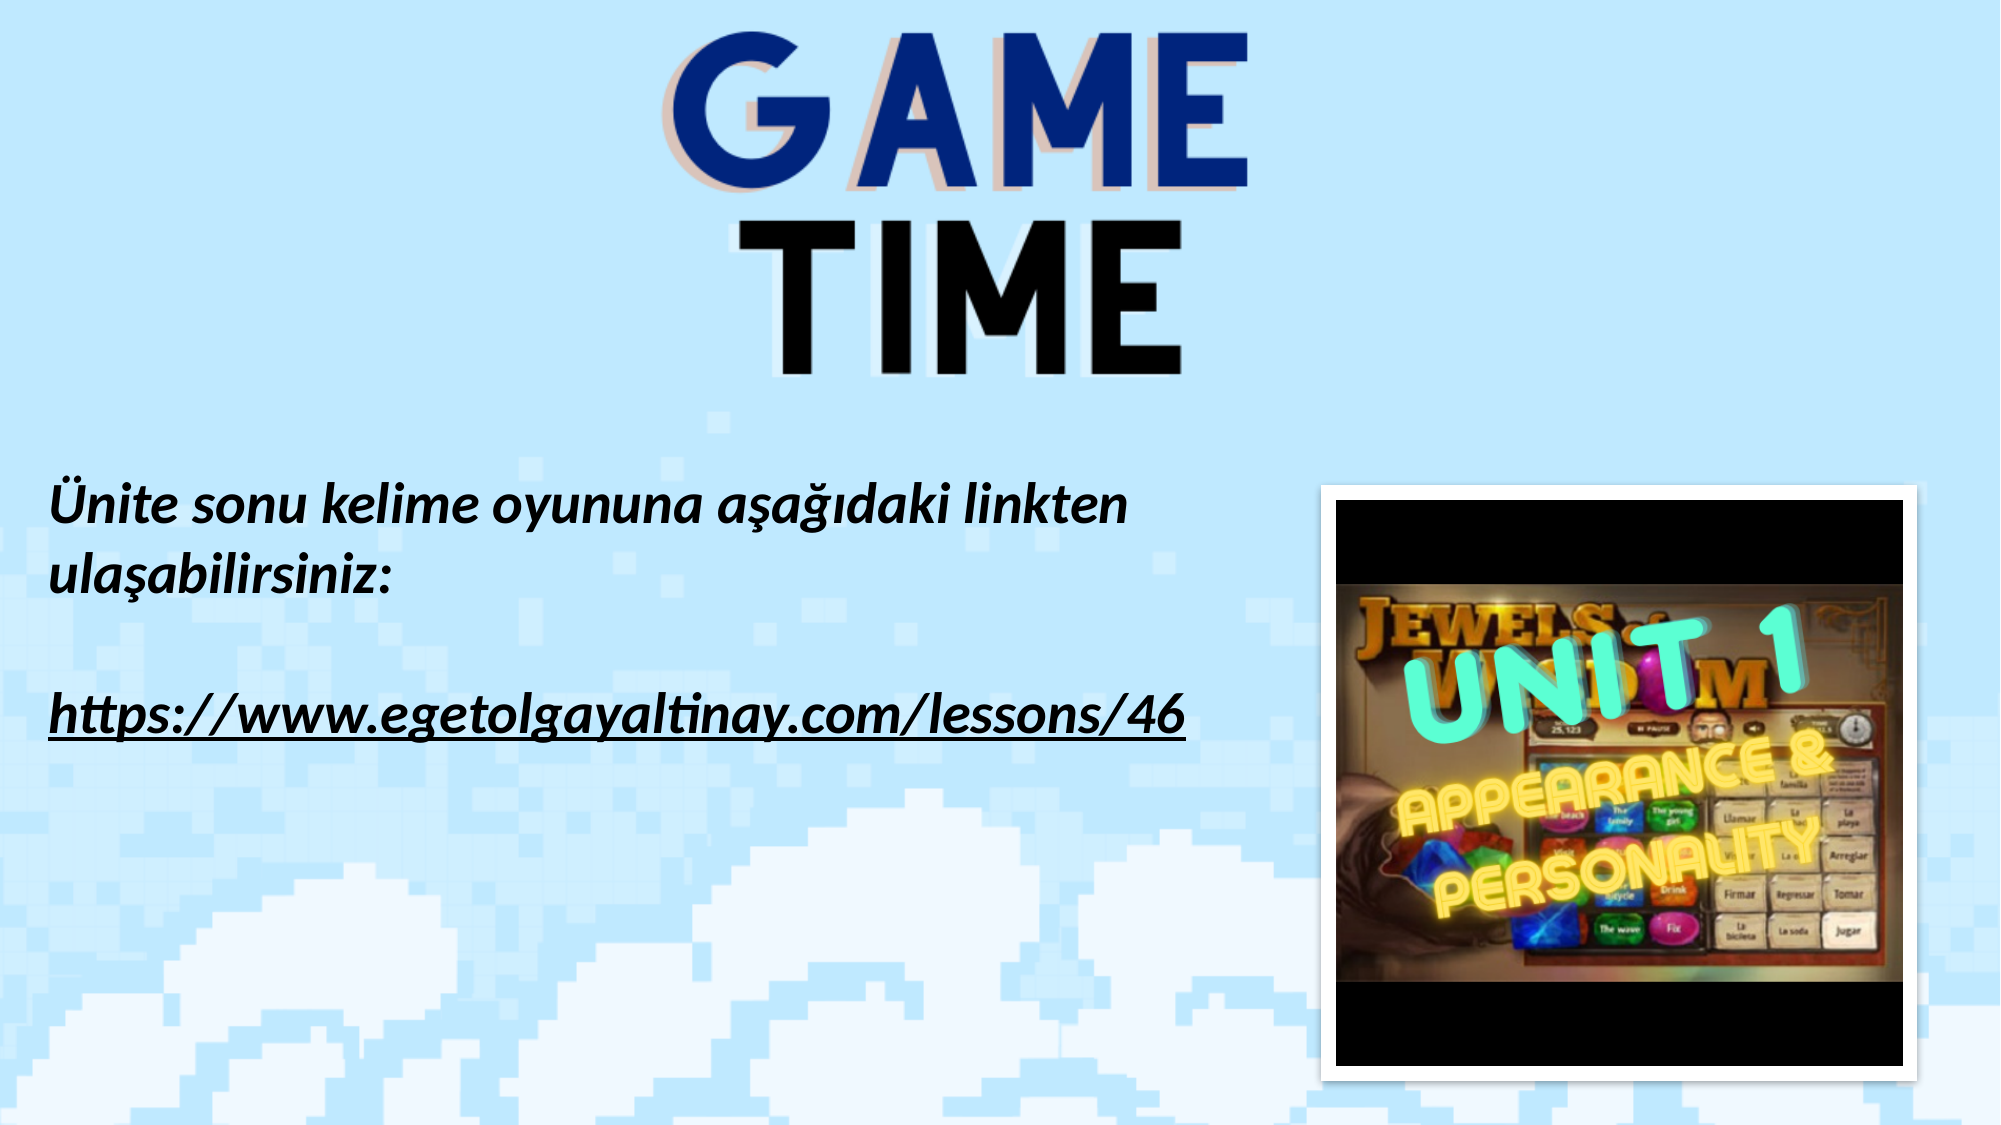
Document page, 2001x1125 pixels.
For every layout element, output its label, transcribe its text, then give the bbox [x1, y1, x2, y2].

picture [0, 0, 2001, 1125]
text_box Ünite sonu kelime oyununa aşağıdaki linkten ulaşabilirsiniz: https://www.egetolgayaltinay.com/lessons/46 [33, 457, 1357, 753]
